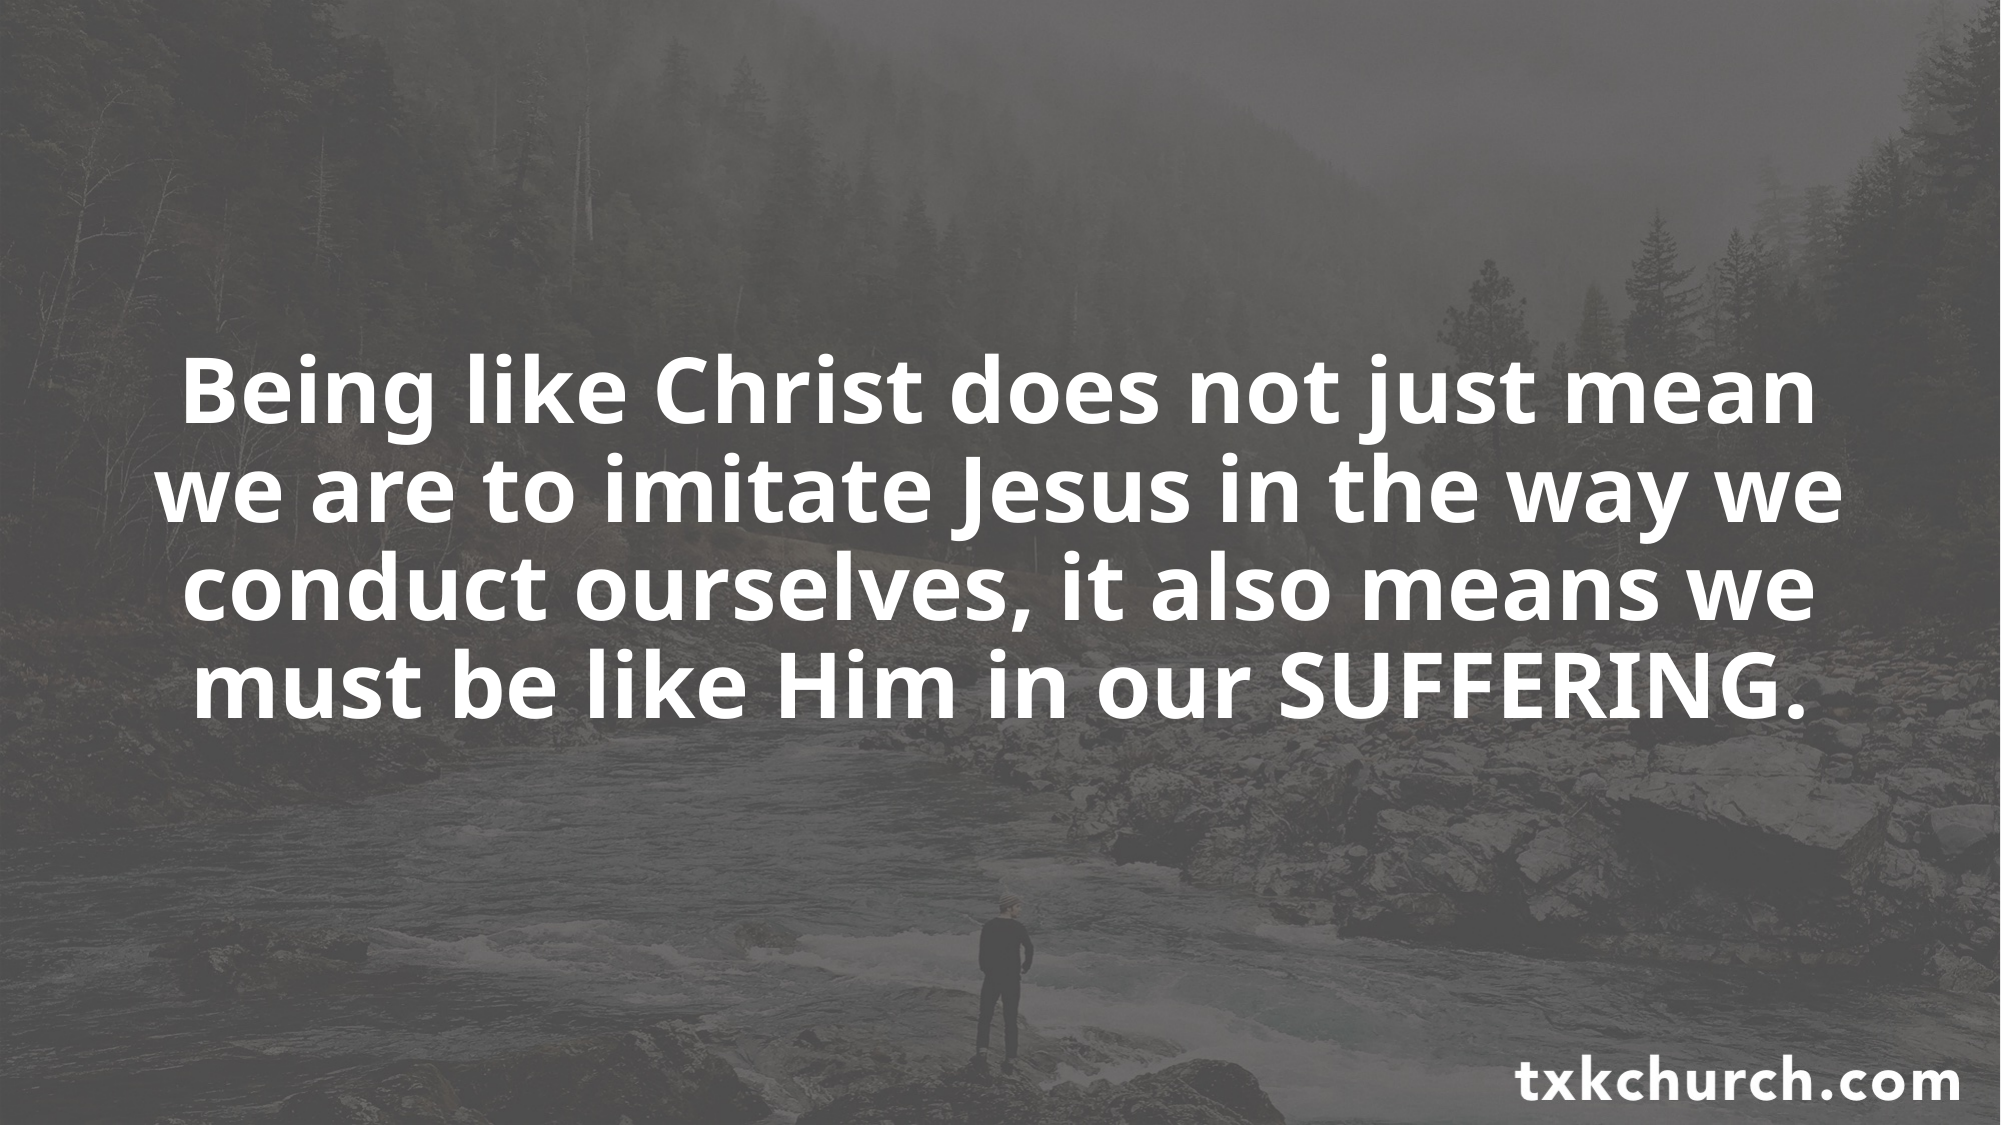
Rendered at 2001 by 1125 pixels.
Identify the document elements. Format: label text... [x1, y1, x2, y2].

picture [0, 0, 2001, 1125]
list Being like Christ does not just mean we are to imitate Jesus in the way we conduct ourselves, it also means we must be like Him in our SUFFERING. [137, 337, 1863, 788]
